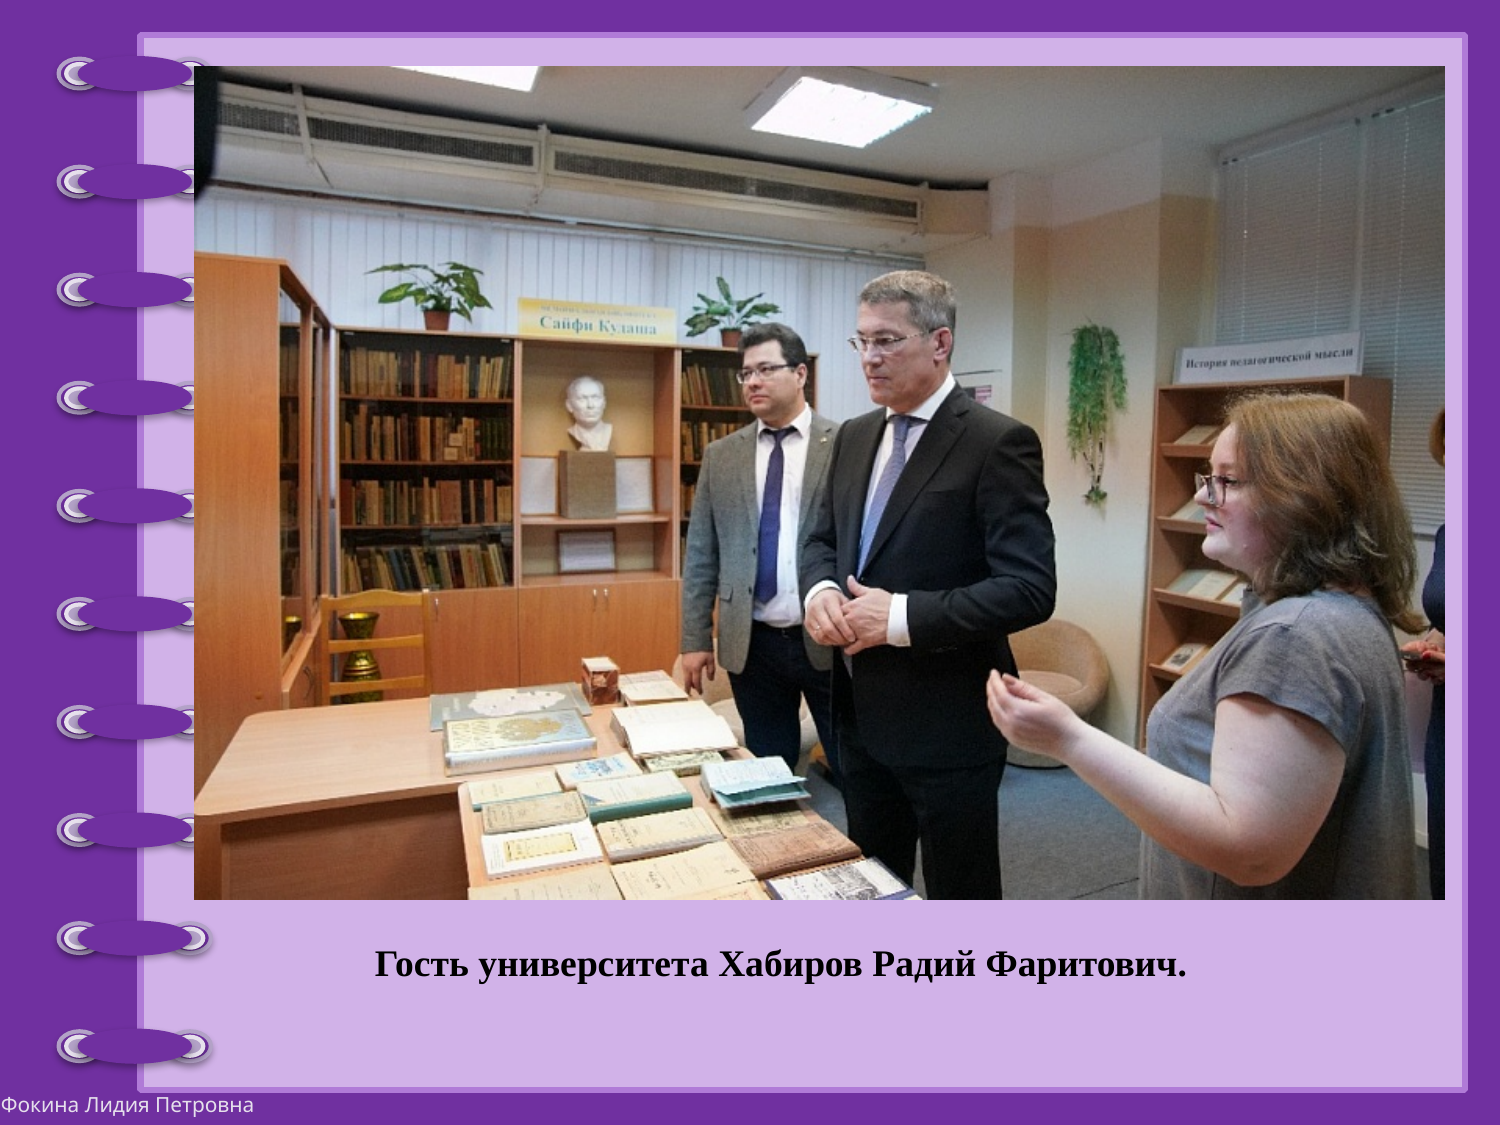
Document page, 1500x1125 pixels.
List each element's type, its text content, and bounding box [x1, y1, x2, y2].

text_box Гость университета Хабиров Радий Фаритович. [360, 928, 1317, 992]
picture [194, 66, 1446, 900]
